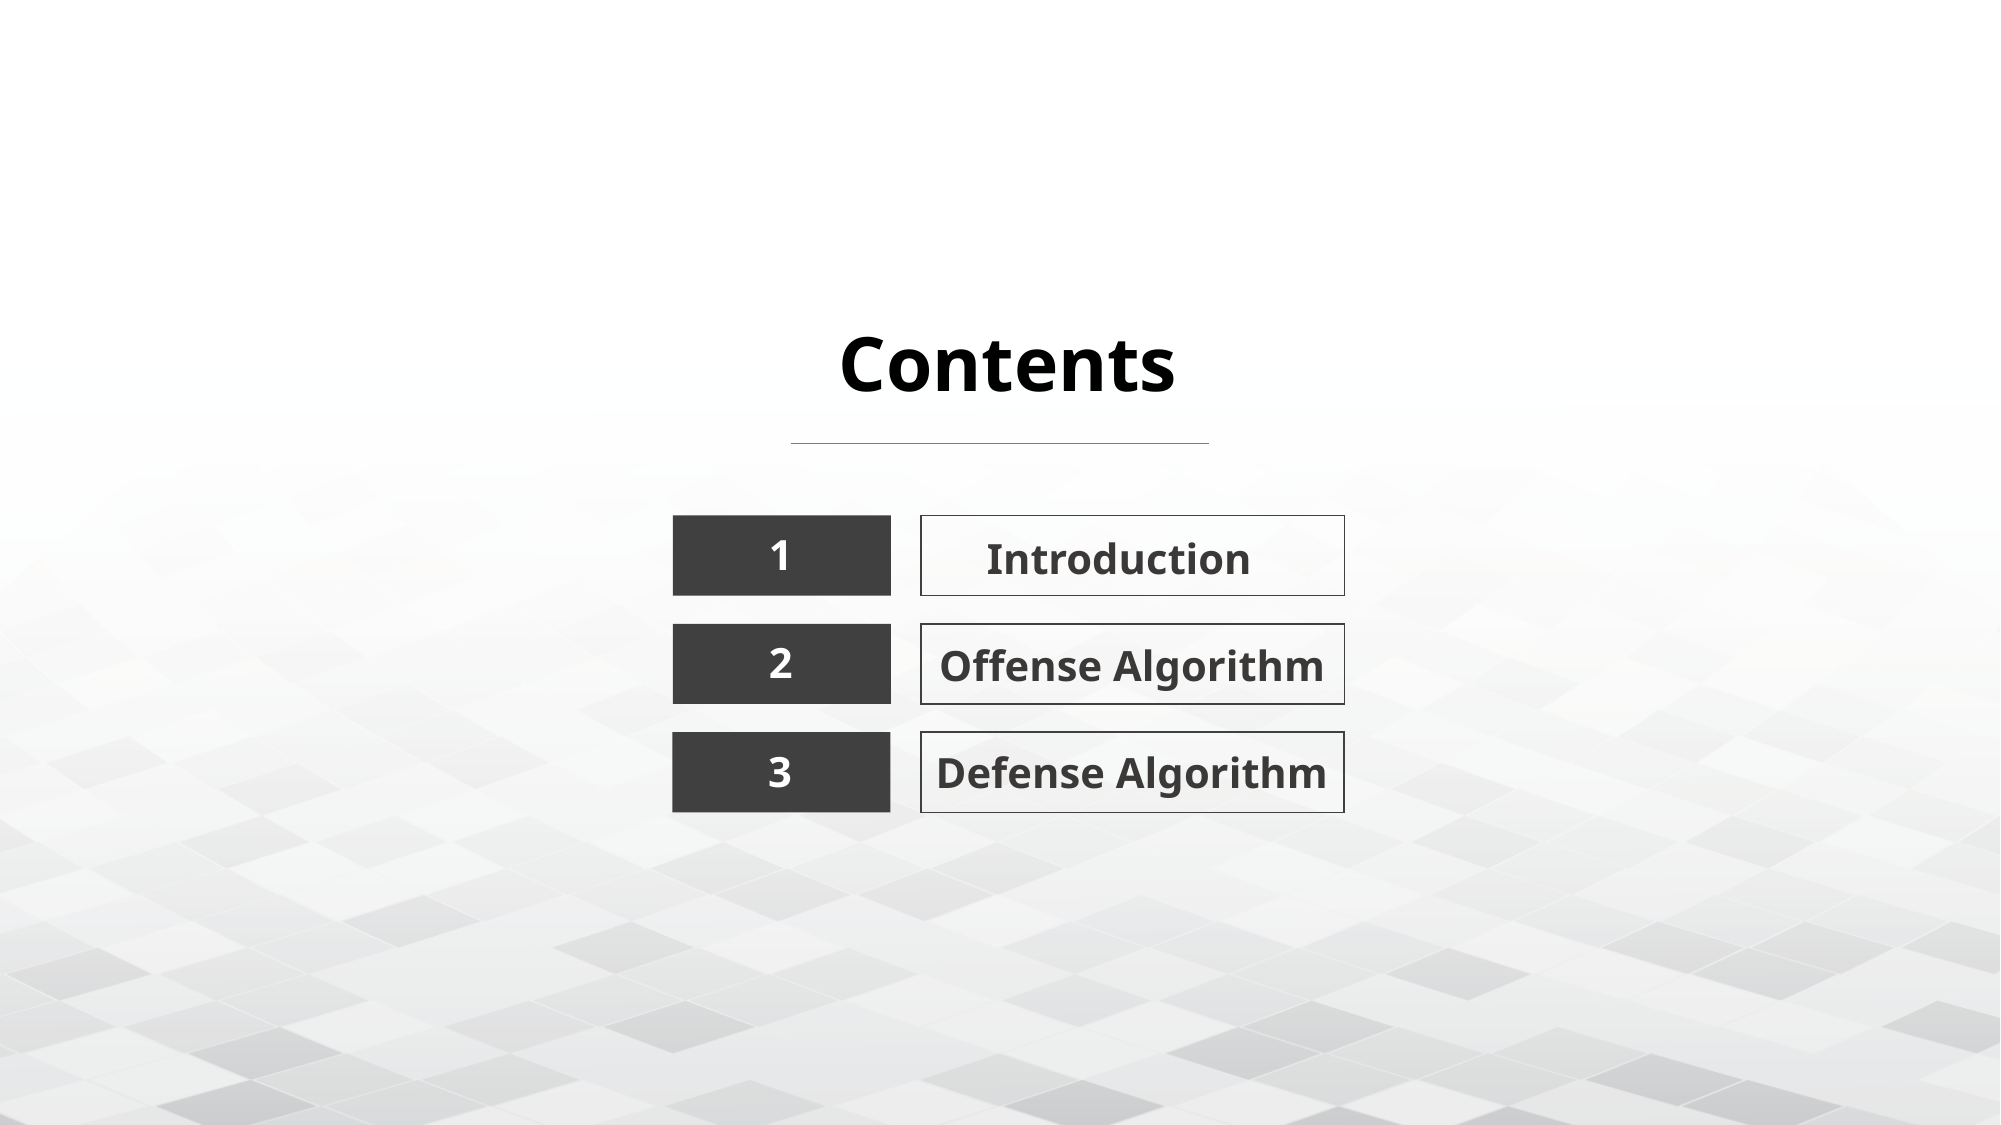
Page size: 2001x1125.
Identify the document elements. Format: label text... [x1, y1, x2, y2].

text_box Offense Algorithm [924, 632, 1348, 697]
text_box Introduction [972, 525, 1289, 591]
text_box [672, 732, 891, 813]
text_box [920, 805, 1345, 813]
text_box Defense Algorithm [920, 739, 1360, 805]
text_box 1 [701, 521, 860, 587]
text_box [920, 732, 1345, 739]
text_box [790, 309, 1210, 444]
text_box [921, 515, 1345, 596]
text_box 3 [701, 738, 859, 803]
picture [0, 0, 2001, 1125]
text_box [921, 623, 1345, 704]
text_box [672, 623, 891, 704]
text_box 2 [701, 629, 860, 695]
text_box [672, 515, 891, 596]
